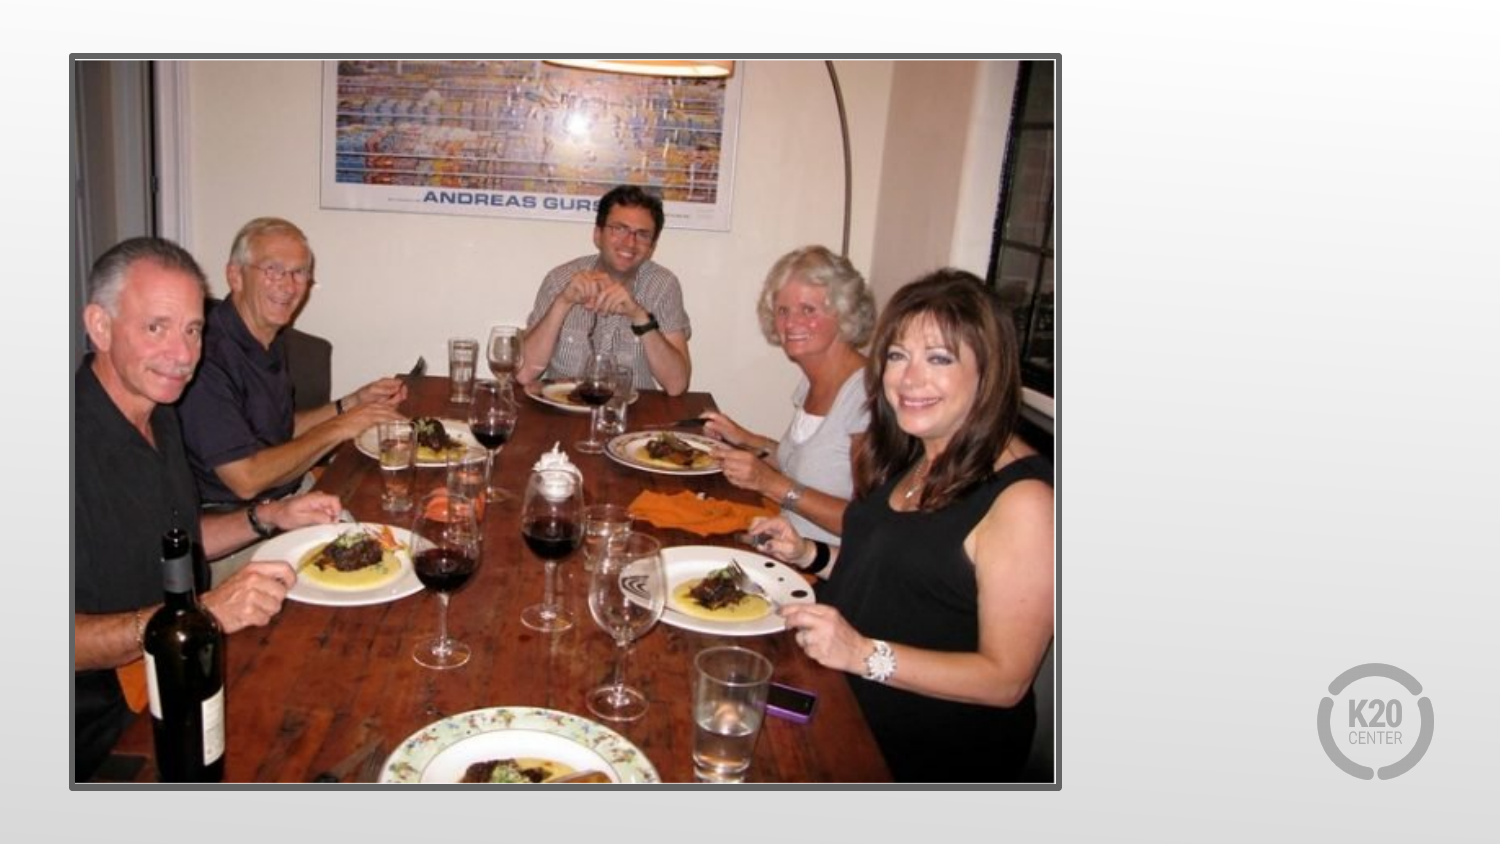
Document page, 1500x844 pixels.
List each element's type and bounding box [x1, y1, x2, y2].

picture [1300, 646, 1451, 797]
picture [74, 58, 1056, 785]
